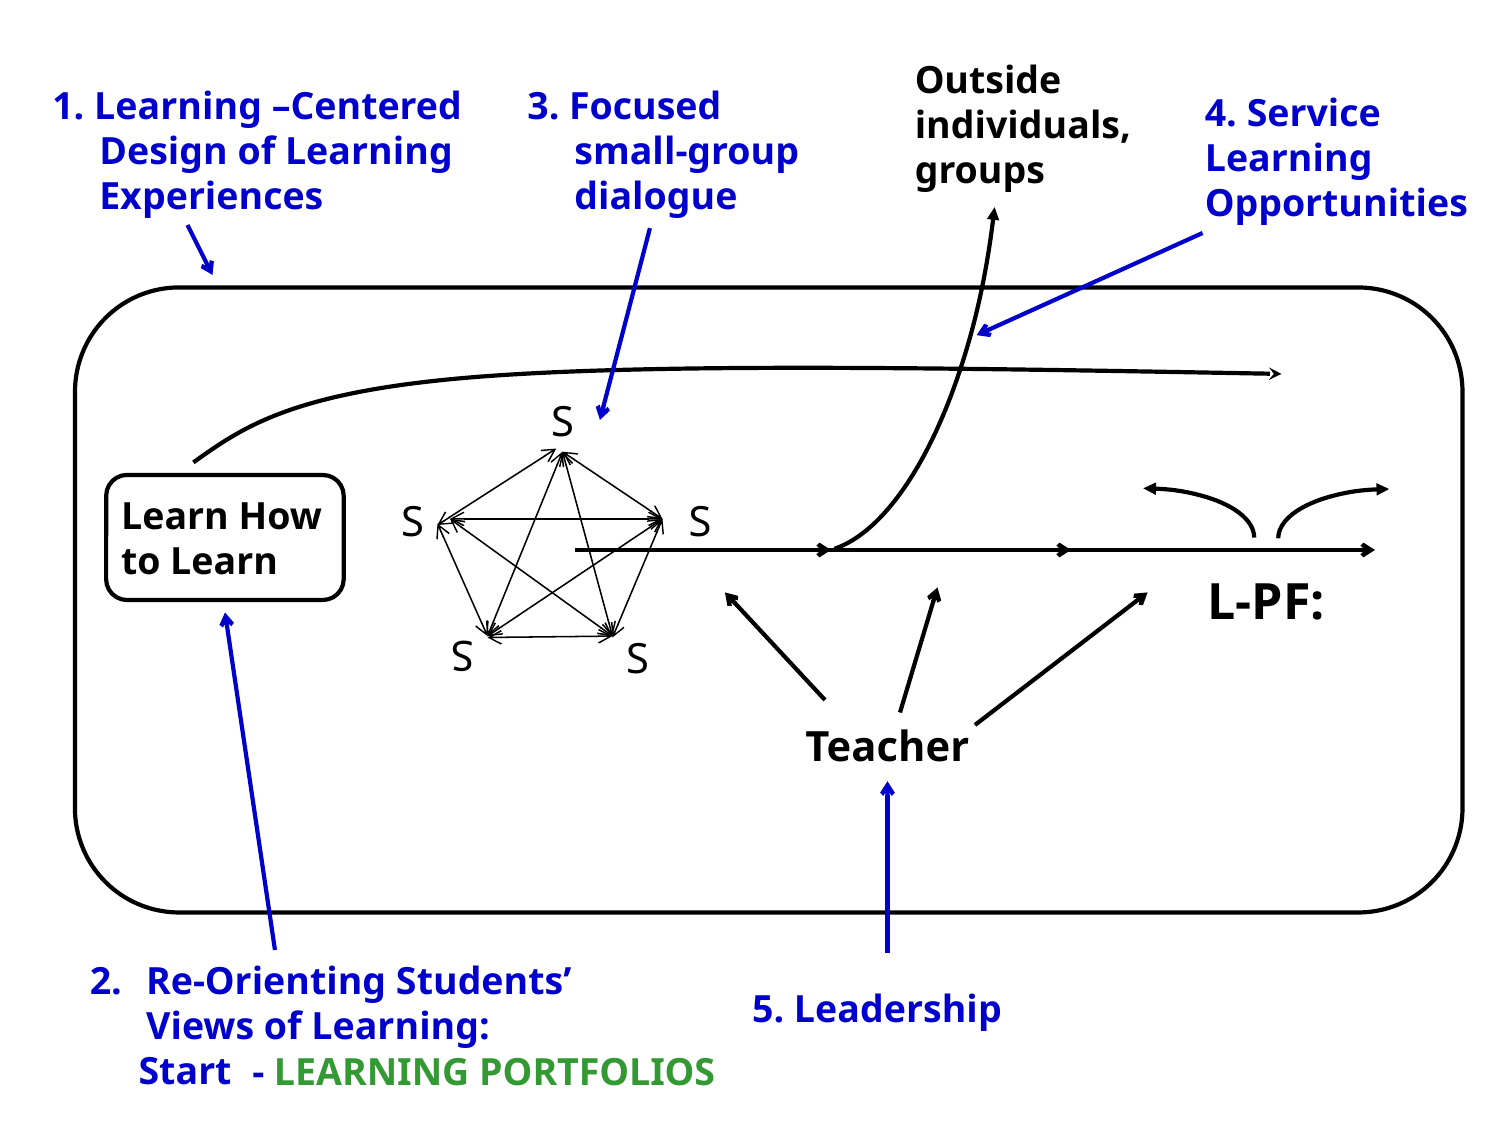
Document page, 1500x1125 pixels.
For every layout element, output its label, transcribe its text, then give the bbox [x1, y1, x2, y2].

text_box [187, 224, 213, 276]
text_box Teacher [787, 733, 988, 778]
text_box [1167, 81, 1496, 336]
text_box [374, 74, 838, 691]
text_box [724, 587, 1148, 726]
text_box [694, 0, 1163, 555]
text_box [74, 287, 1463, 913]
text_box 5. Leadership [737, 978, 1038, 1038]
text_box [224, 612, 276, 951]
text_box - LEARNING PORTFOLIOS [237, 1040, 788, 1101]
text_box [193, 390, 369, 463]
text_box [1165, 549, 1376, 560]
text_box L-PF: [1192, 562, 1400, 638]
text_box 1. Learning –Centered Design of Learning Experiences [37, 74, 373, 225]
text_box [1167, 367, 1282, 384]
text_box [1167, 489, 1255, 538]
text_box Re-Orienting Students’ Views of Learning: Start [74, 949, 675, 1100]
text_box [1278, 483, 1390, 539]
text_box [105, 474, 344, 601]
